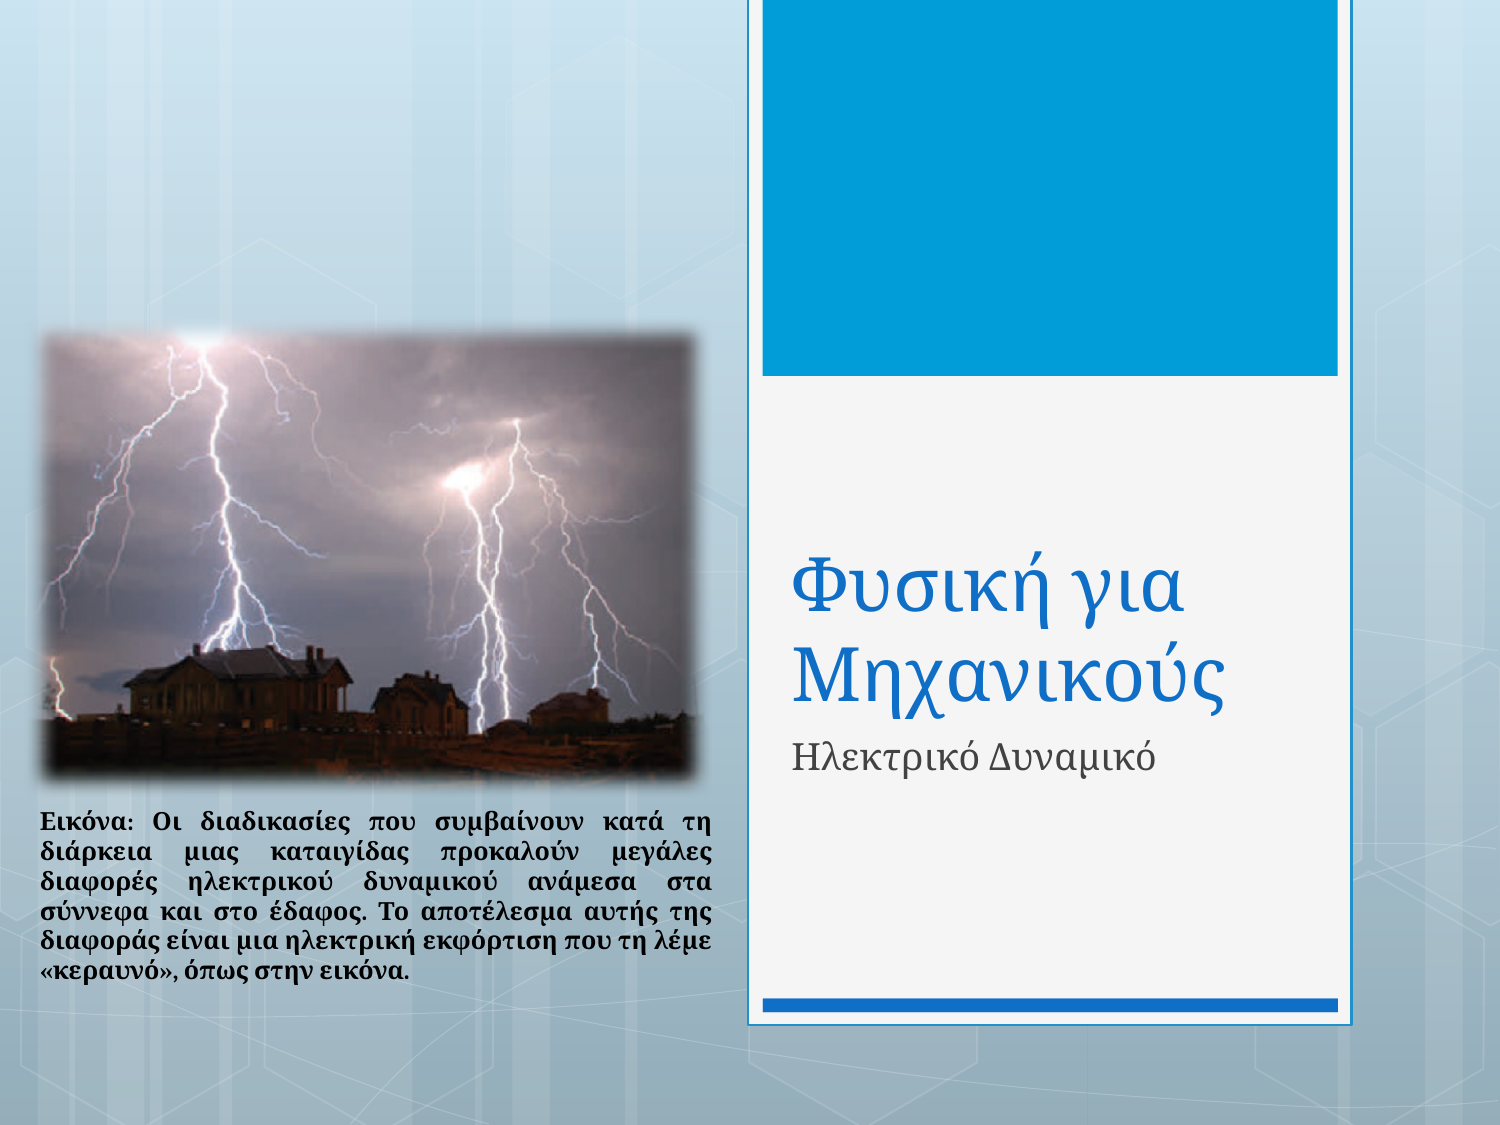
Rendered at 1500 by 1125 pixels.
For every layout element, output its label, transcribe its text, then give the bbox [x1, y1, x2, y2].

text_box Εικόνα: Οι διαδικασίες που συμβαίνουν κατά τη διάρκεια μιας καταιγίδας προκαλούν μεγάλες διαφορές ηλεκτρικού δυναμικού ανάμεσα στα σύννεφα και στο έδαφος. Το αποτέλεσμα αυτής της διαφοράς είναι μια ηλεκτρική εκφόρτιση που τη λέμε «κεραυνό», όπως στην εικόνα. [24, 797, 728, 993]
title Φυσική για Μηχανικούς [776, 444, 1320, 724]
picture [24, 315, 713, 798]
subtitle Ηλεκτρικό Δυναμικό [776, 725, 1320, 933]
